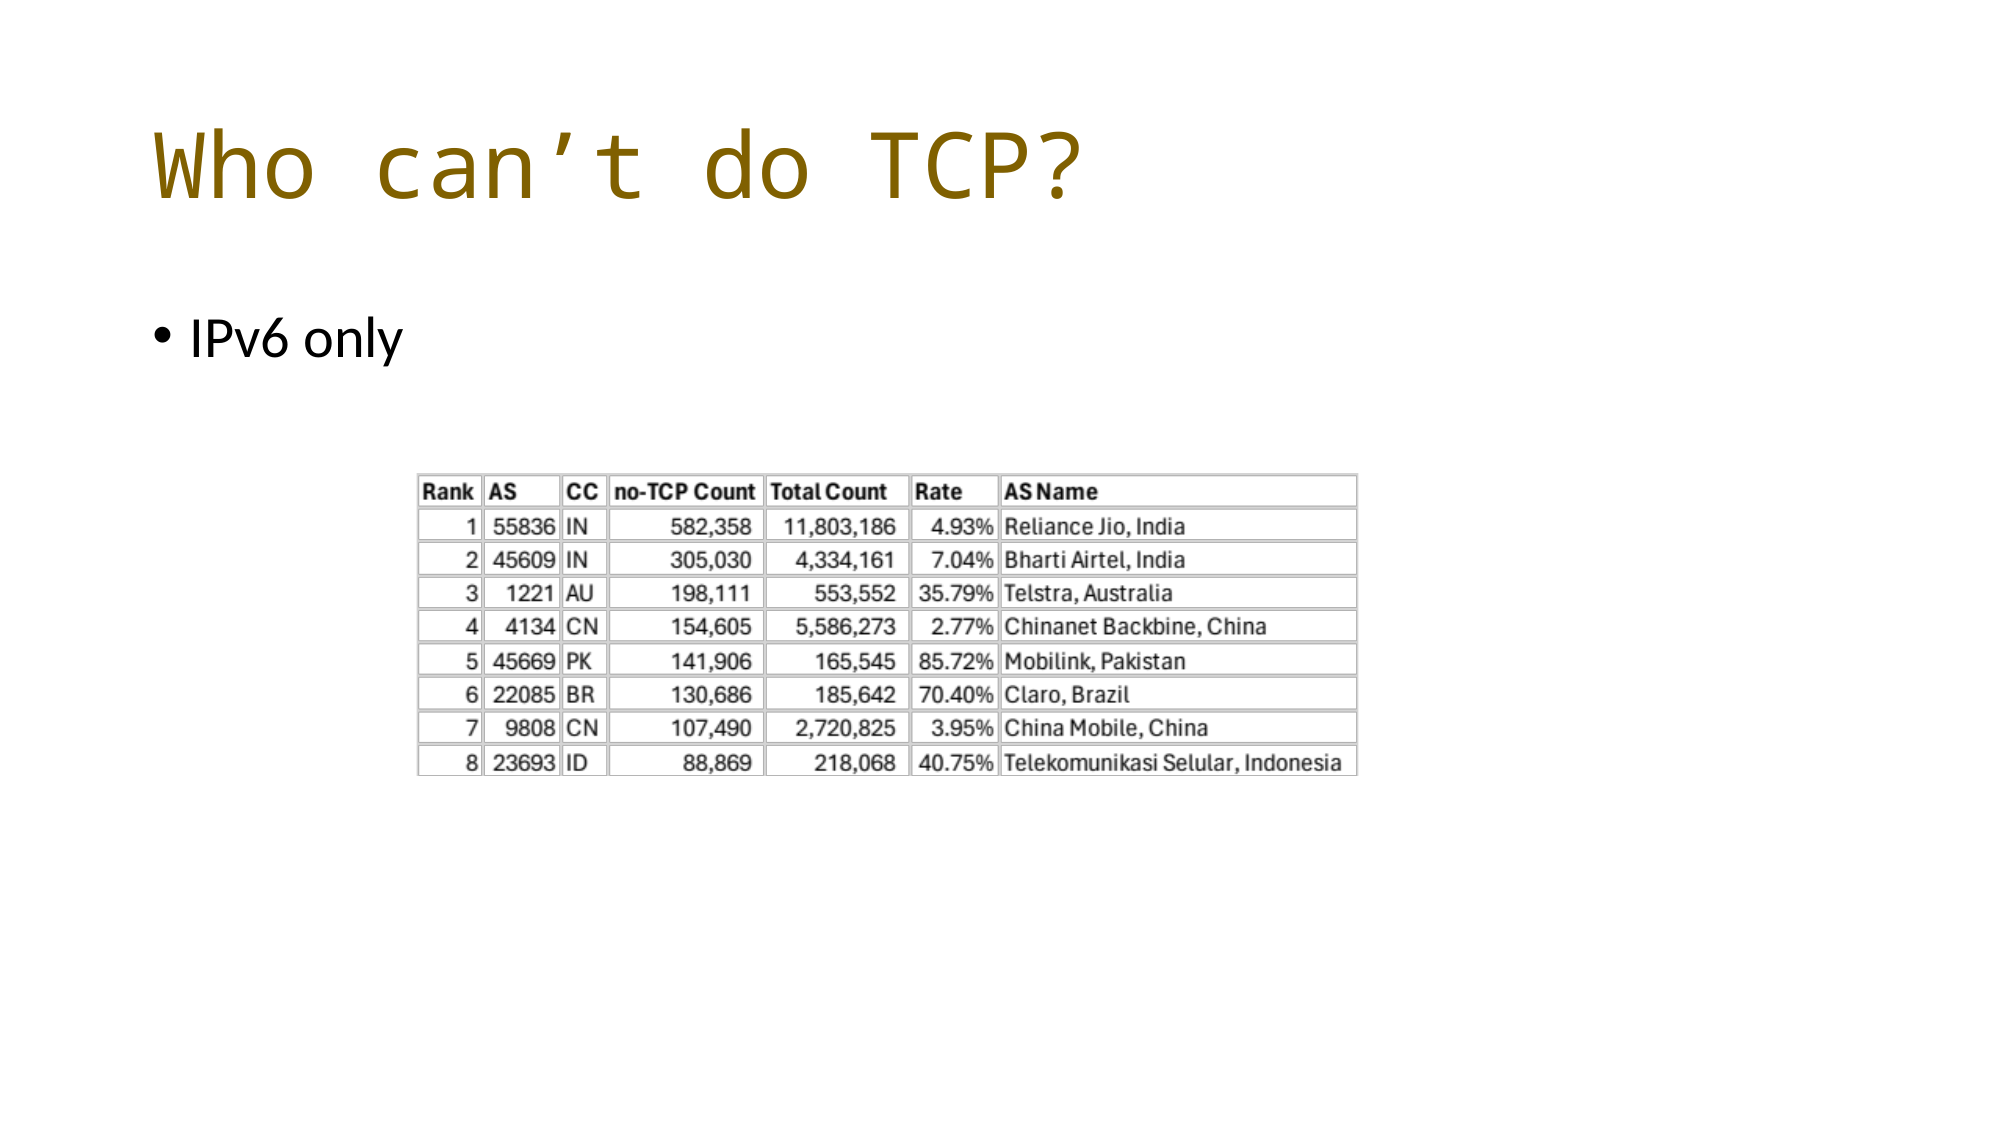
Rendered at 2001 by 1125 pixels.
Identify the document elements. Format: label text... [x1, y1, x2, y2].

list IPv6 only [137, 299, 1863, 1014]
title Who can’t do TCP? [137, 59, 1863, 278]
picture [416, 473, 1359, 776]
